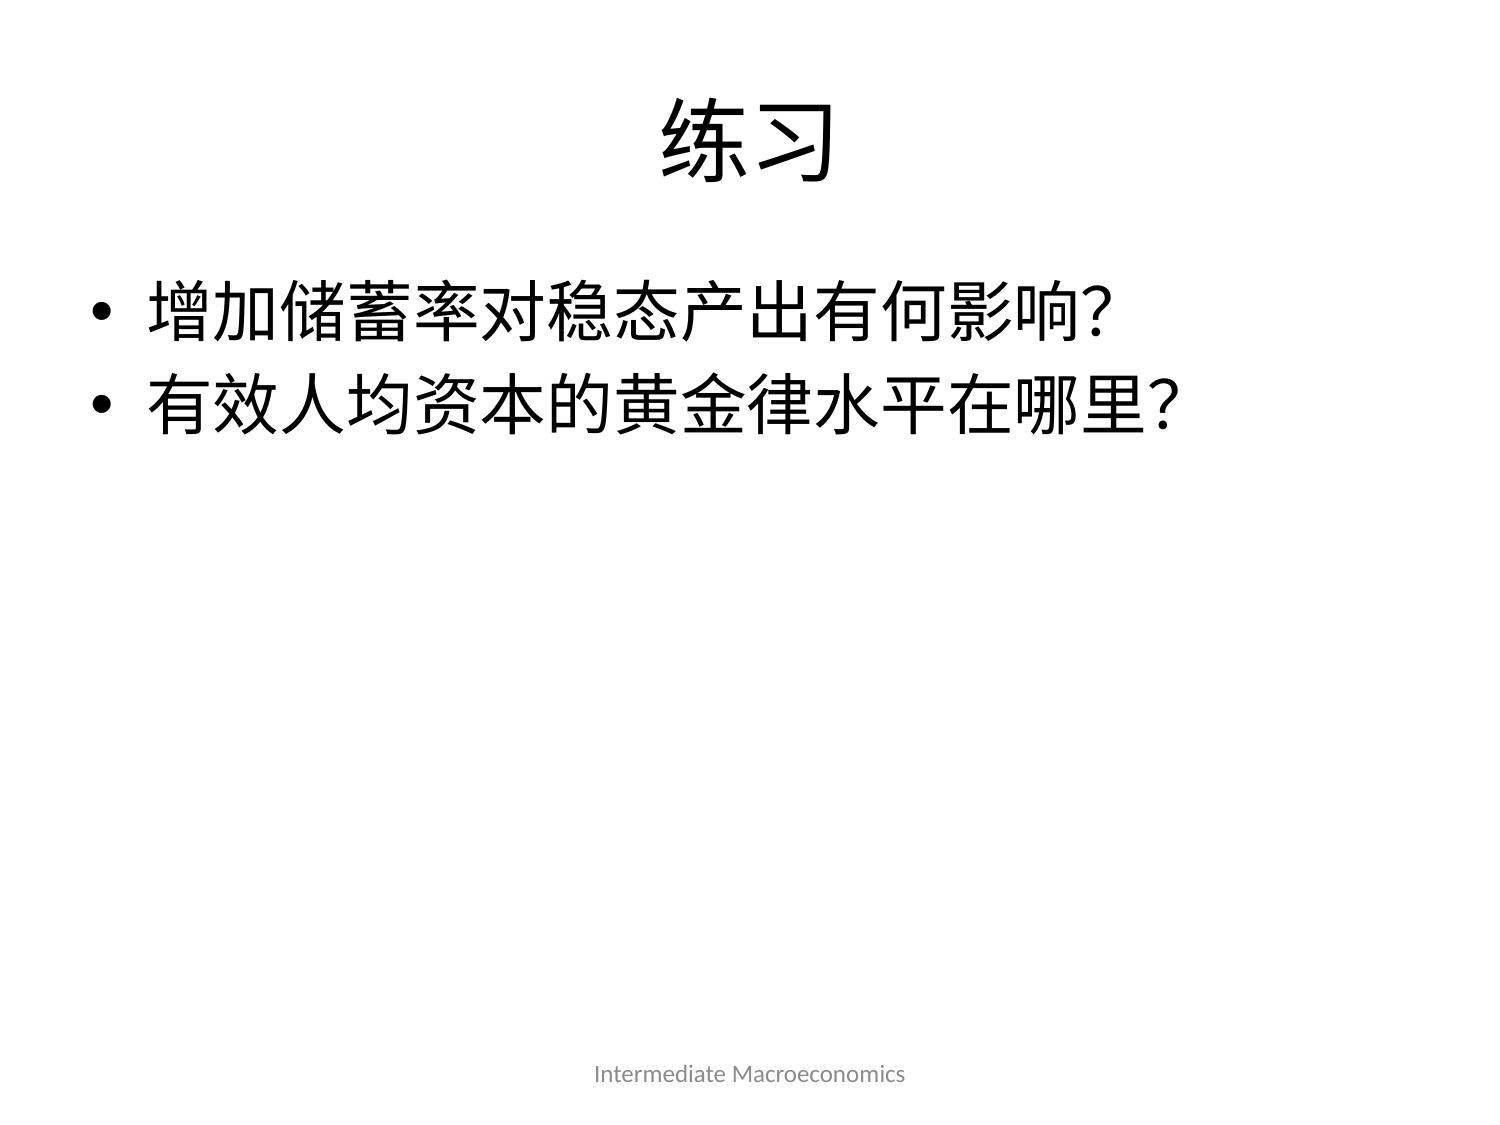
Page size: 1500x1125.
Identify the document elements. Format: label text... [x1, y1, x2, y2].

title 练习 [75, 45, 1425, 233]
list 增加储蓄率对稳态产出有何影响？ 有效人均资本的黄金律水平在哪里？ [75, 262, 1425, 1005]
footer Intermediate Macroeconomics [512, 1042, 988, 1103]
